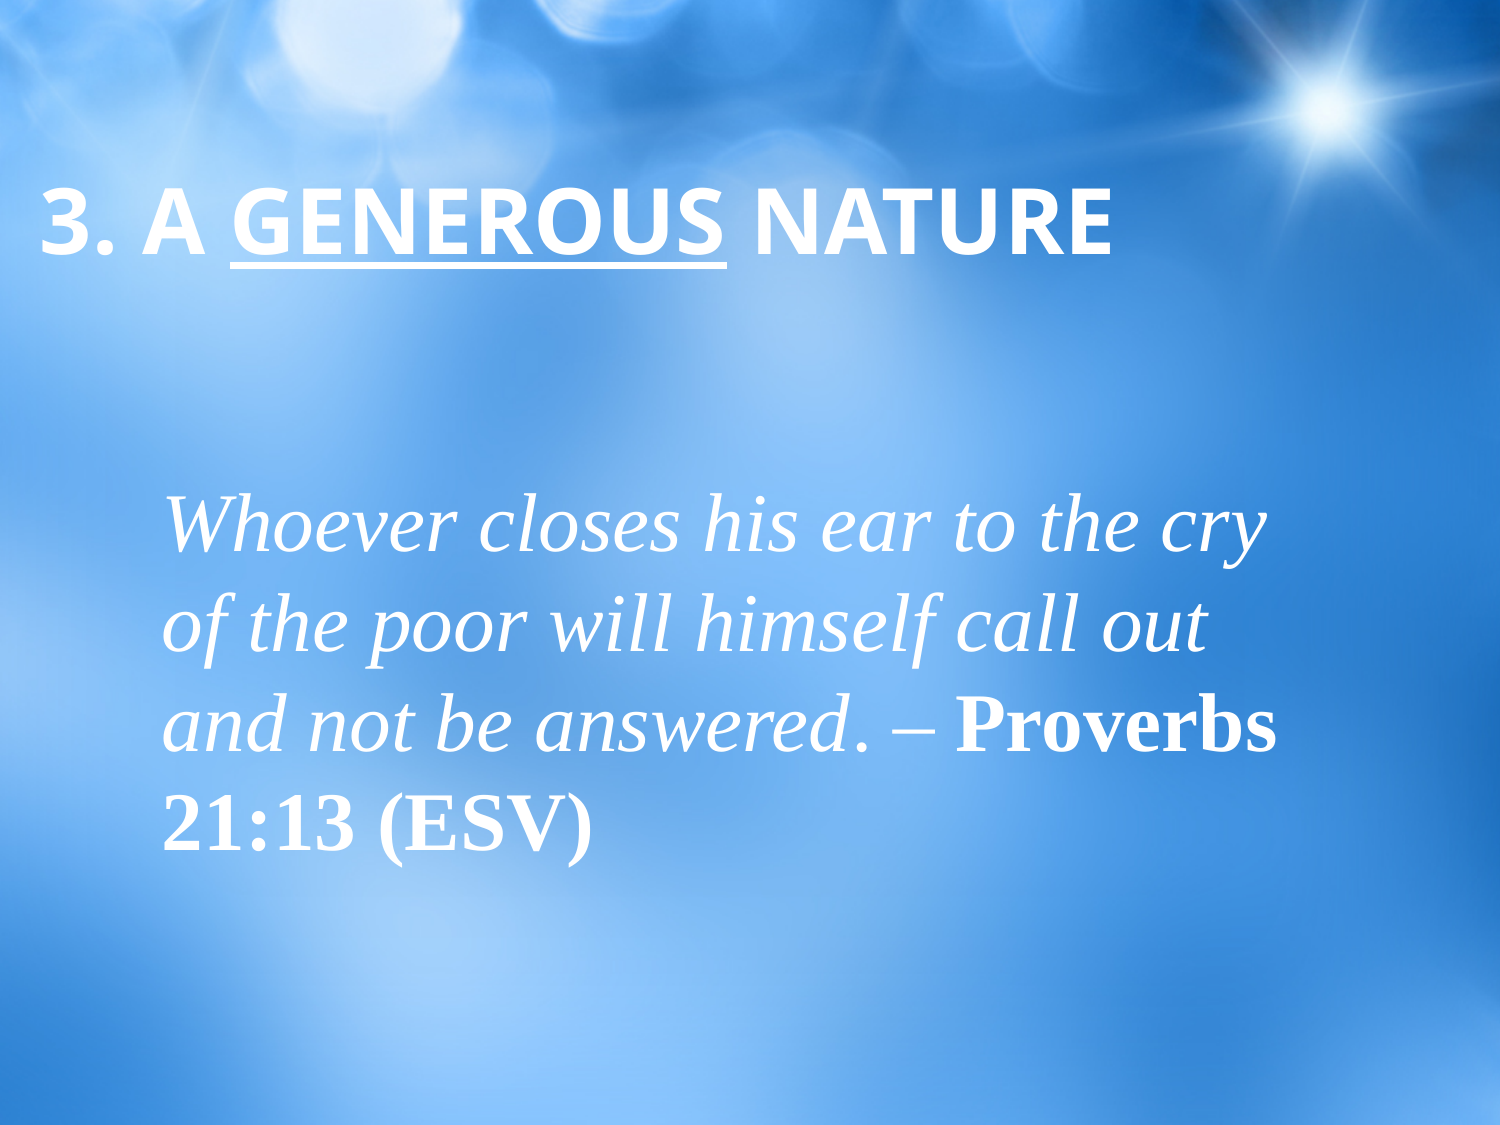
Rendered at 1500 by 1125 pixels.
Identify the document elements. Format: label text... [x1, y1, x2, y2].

picture [0, 0, 1500, 1125]
title 3. A GENEROUS NATURE [24, 24, 1450, 412]
list Whoever closes his ear to the cry of the poor will himself call out and not be answered. – Proverbs 21:13 (ESV) [146, 460, 1347, 888]
